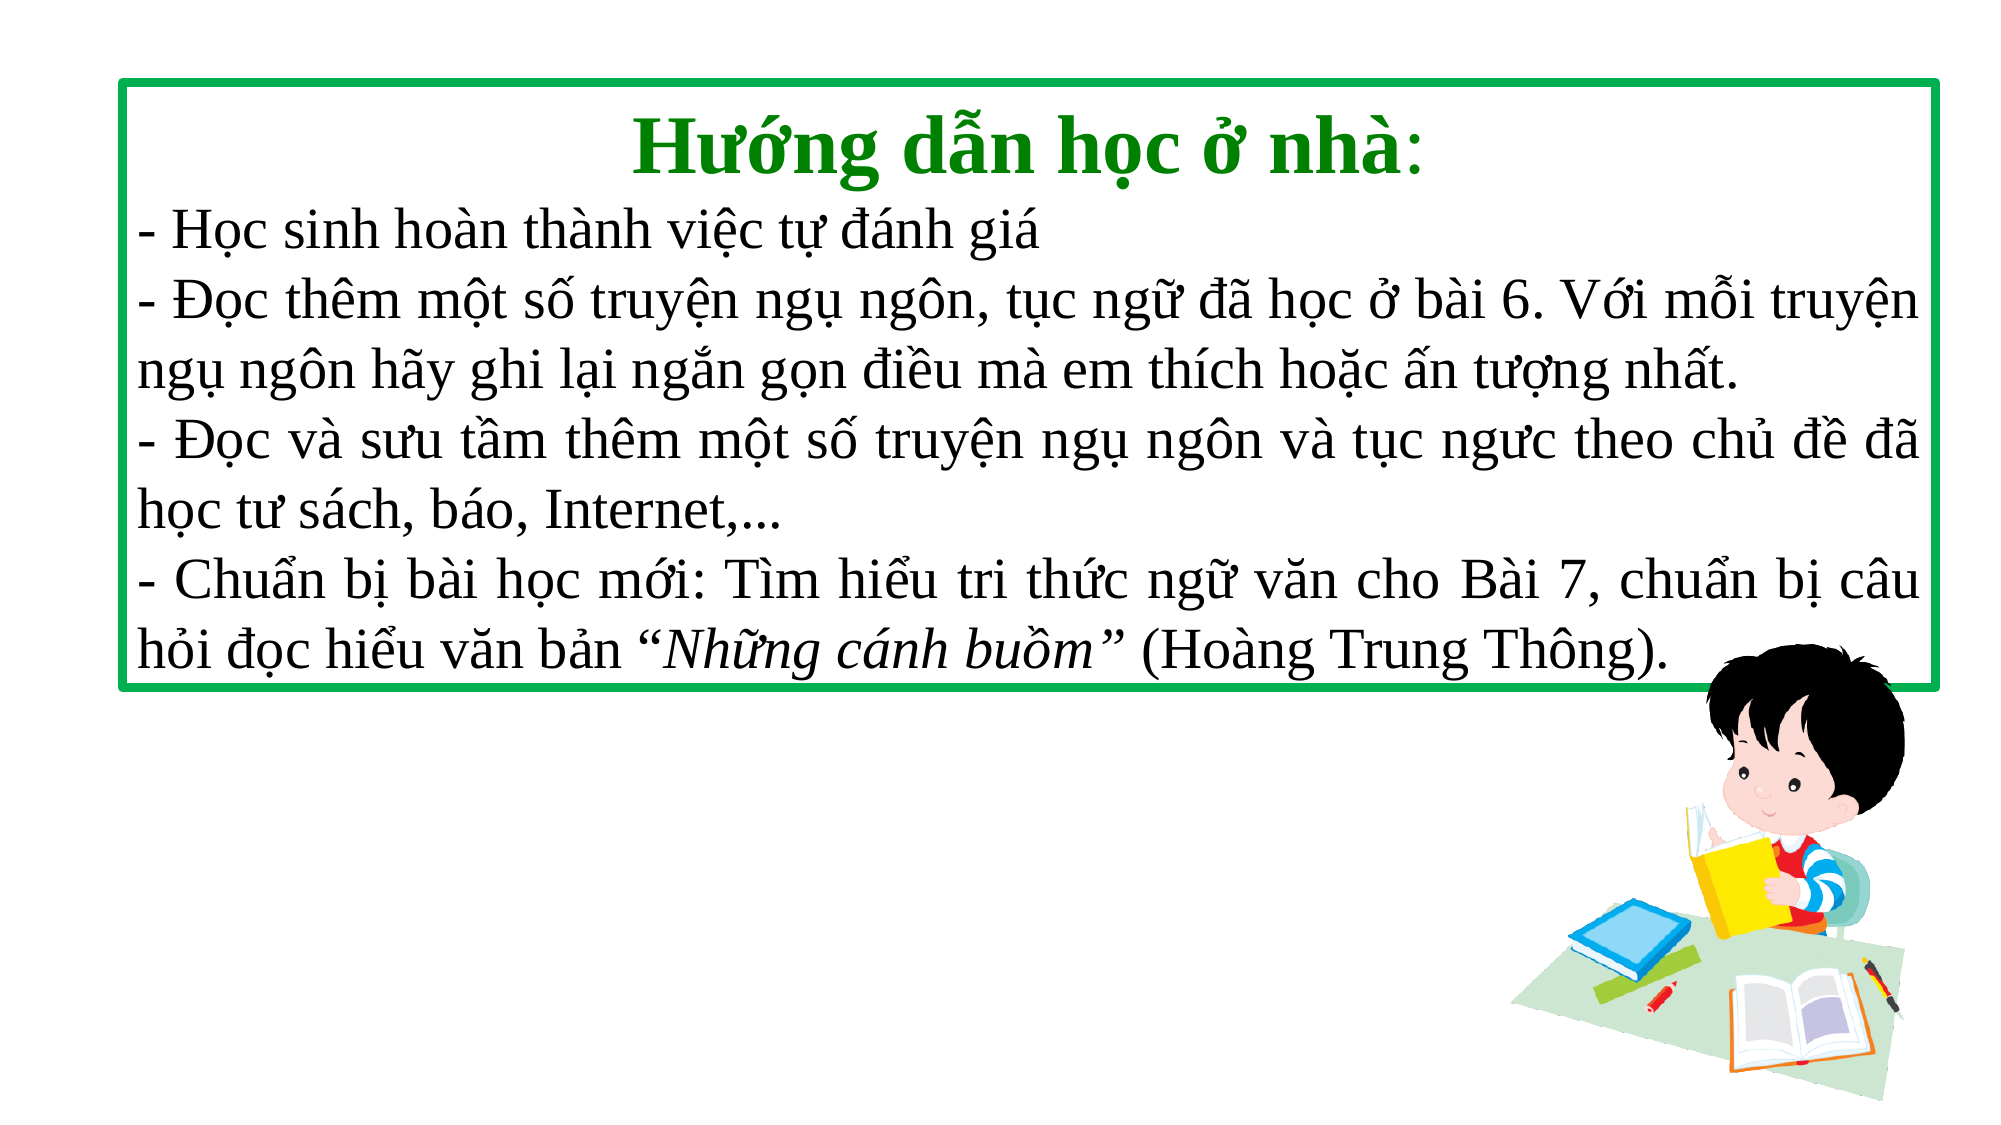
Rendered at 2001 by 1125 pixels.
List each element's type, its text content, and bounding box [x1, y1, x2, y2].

text_box Hướng dẫn học ở nhà: - Học sinh hoàn thành việc tự đánh giá - Đọc thêm một số truyện ngụ ngôn, tục ngữ đã học ở bài 6. Với mỗi truyện ngụ ngôn hãy ghi lại ngắn gọn điều mà em thích hoặc ấn tượng nhất. - Đọc và sưu tầm thêm một số truyện ngụ ngôn và tục ngưc theo chủ đề đã học tư sách, báo, Internet,... - Chuẩn bị bài học mới: Tìm hiểu tri thức ngữ văn cho Bài 7, chuẩn bị câu hỏi đọc hiểu văn bản “Những cánh buồm” (Hoàng Trung Thông). [122, 82, 1936, 688]
picture [1510, 643, 1905, 1101]
